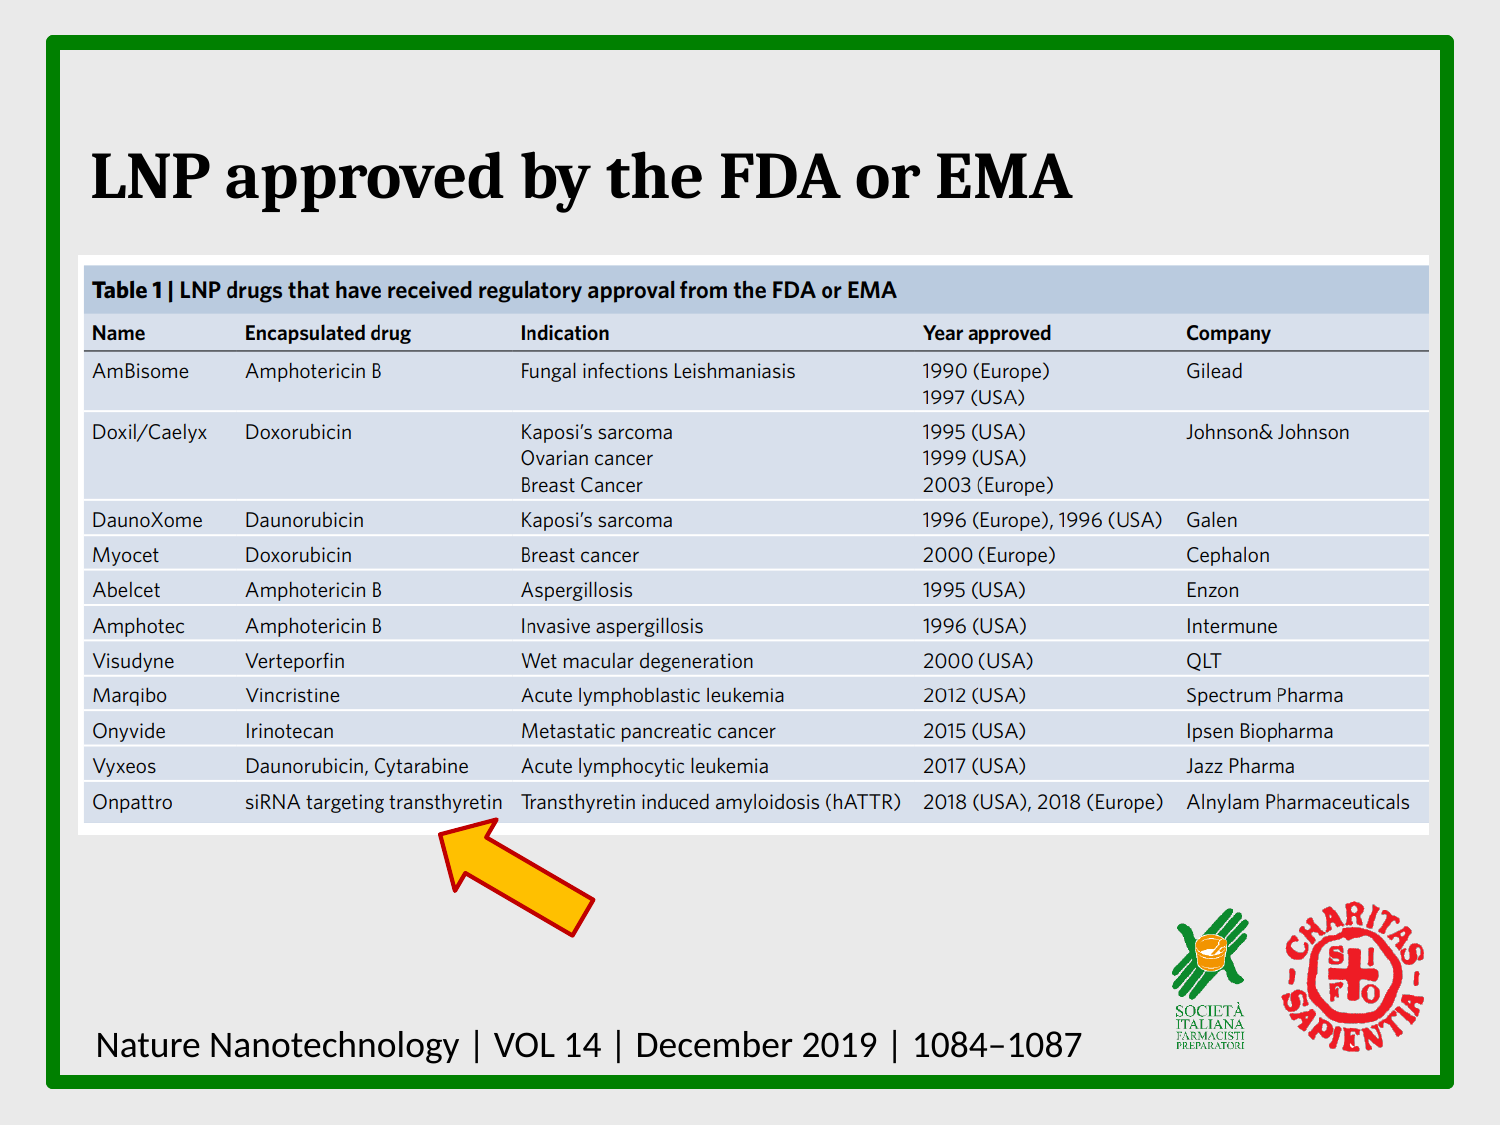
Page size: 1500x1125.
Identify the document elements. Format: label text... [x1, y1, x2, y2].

text_box Nature Nanotechnology | VOL 14 | December 2019 | 1084–1087 [80, 1012, 1099, 1072]
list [78, 255, 1429, 836]
title LNP approved by the FDA or EMA [75, 78, 1415, 256]
text_box [440, 845, 596, 938]
picture [1281, 901, 1424, 1052]
picture [1156, 902, 1264, 1055]
